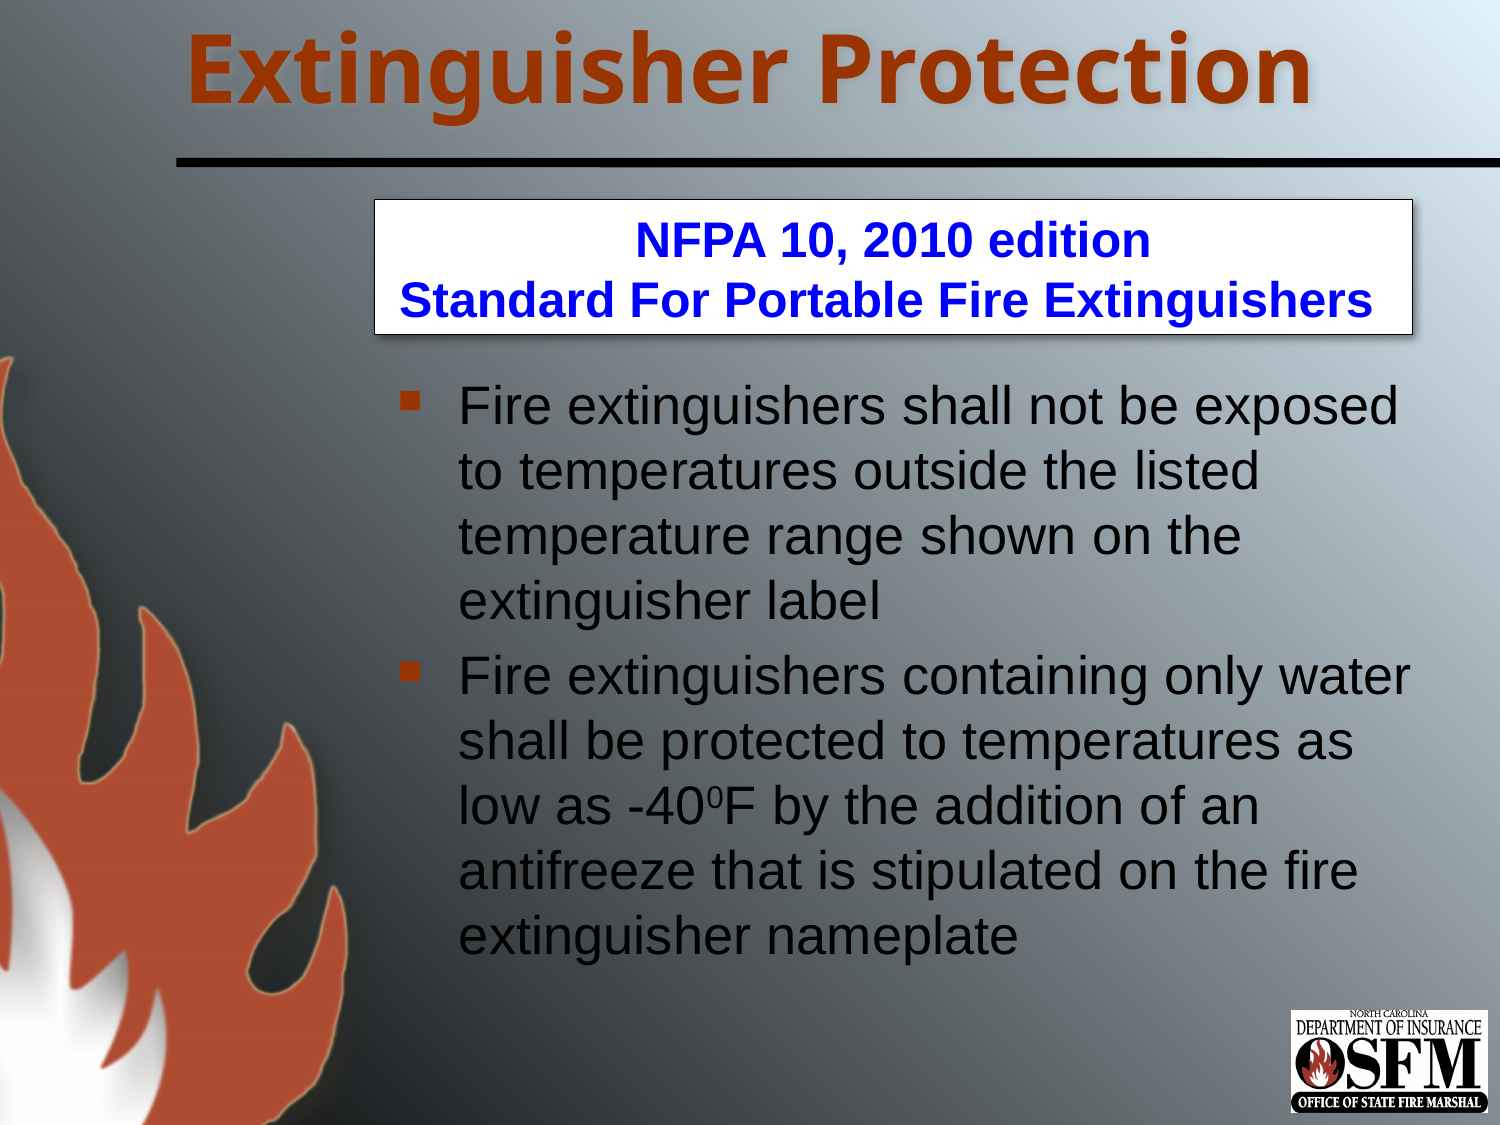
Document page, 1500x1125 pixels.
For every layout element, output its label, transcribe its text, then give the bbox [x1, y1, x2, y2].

list Fire extinguishers shall not be exposed to temperatures outside the listed temperature range shown on the extinguisher label Fire extinguishers containing only water shall be protected to temperatures as low as -400F by the addition of an antifreeze that is stipulated on the fire extinguisher nameplate [387, 362, 1450, 988]
picture [1291, 1010, 1488, 1113]
picture [0, 262, 350, 1125]
title Extinguisher Protection [0, 0, 1500, 132]
text_box NFPA 10, 2010 edition Standard For Portable Fire Extinguishers [374, 199, 1413, 335]
